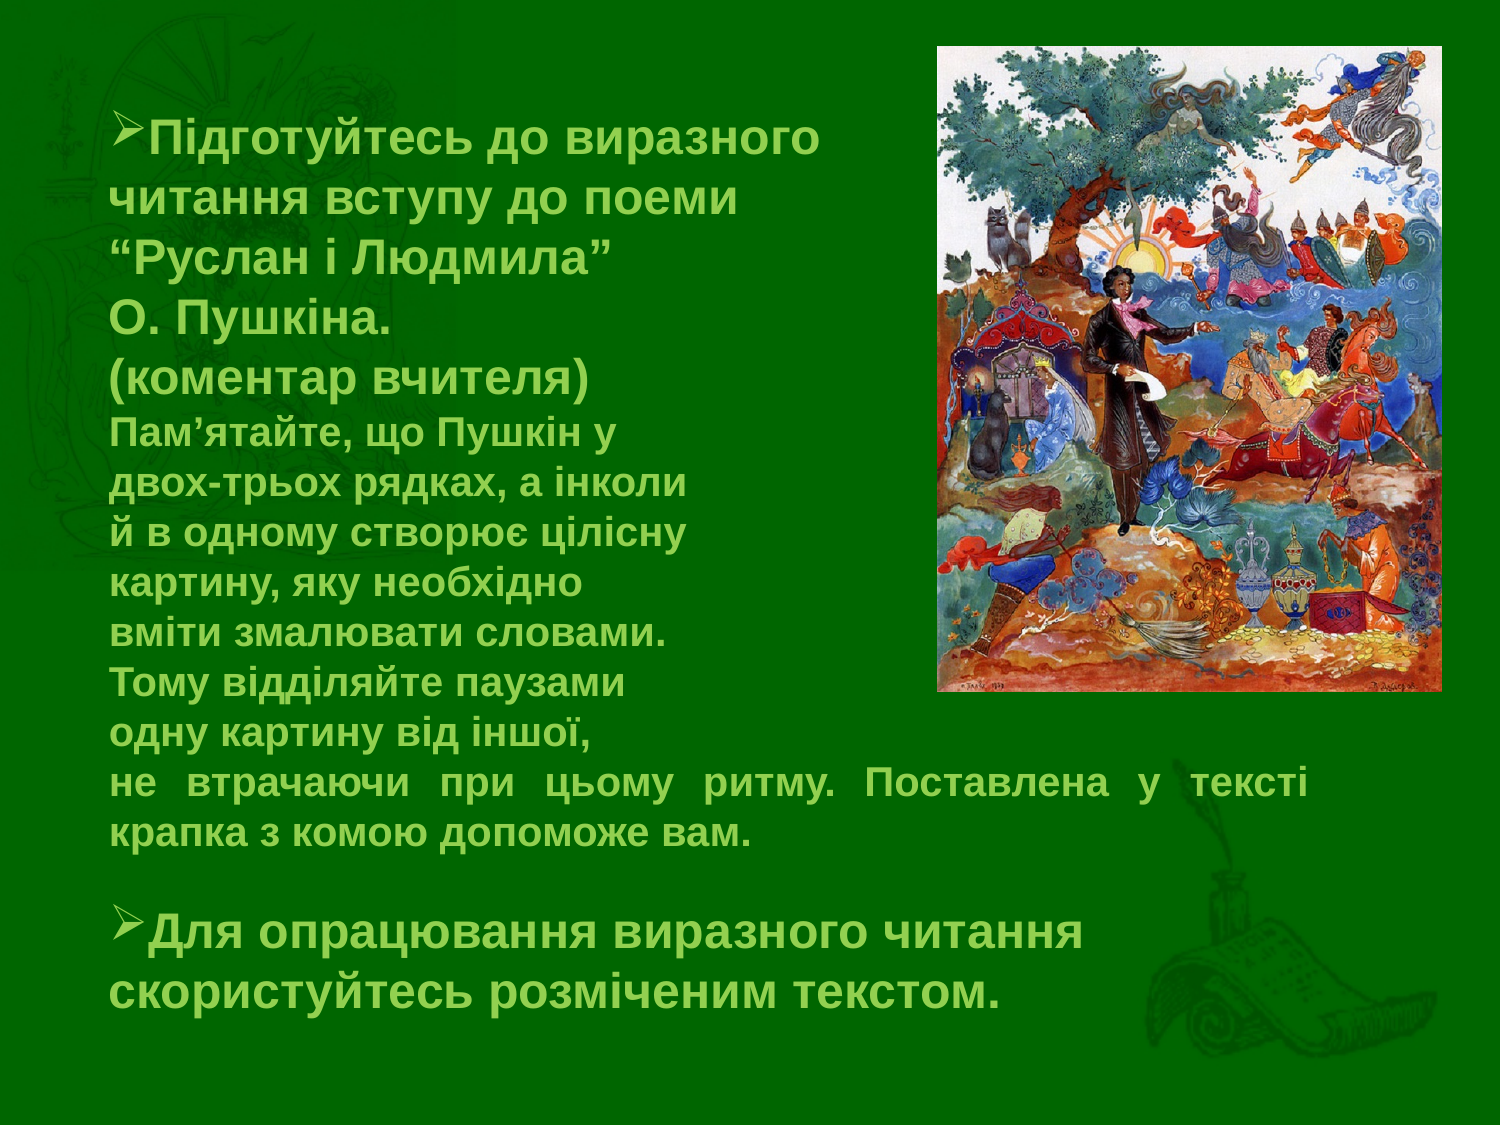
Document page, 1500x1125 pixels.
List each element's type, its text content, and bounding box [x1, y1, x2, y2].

text_box Для опрацювання виразного читання скористуйтесь розміченим текстом. [93, 891, 1454, 1027]
text_box Підготуйтесь до виразного читання вступу до поеми “Руслан і Людмила” О. Пушкіна. (коментар вчителя) Пам’ятайте, що Пушкін у двох-трьох рядках, а інколи й в одному створює цілісну картину, яку необхідно вміти змалювати словами. Тому відділяйте паузами одну картину від іншої, не втрачаючи при цьому ритму. Поставлена у тексті крапка з комою допоможе вам. [93, 97, 1325, 863]
picture [0, 0, 1500, 1125]
